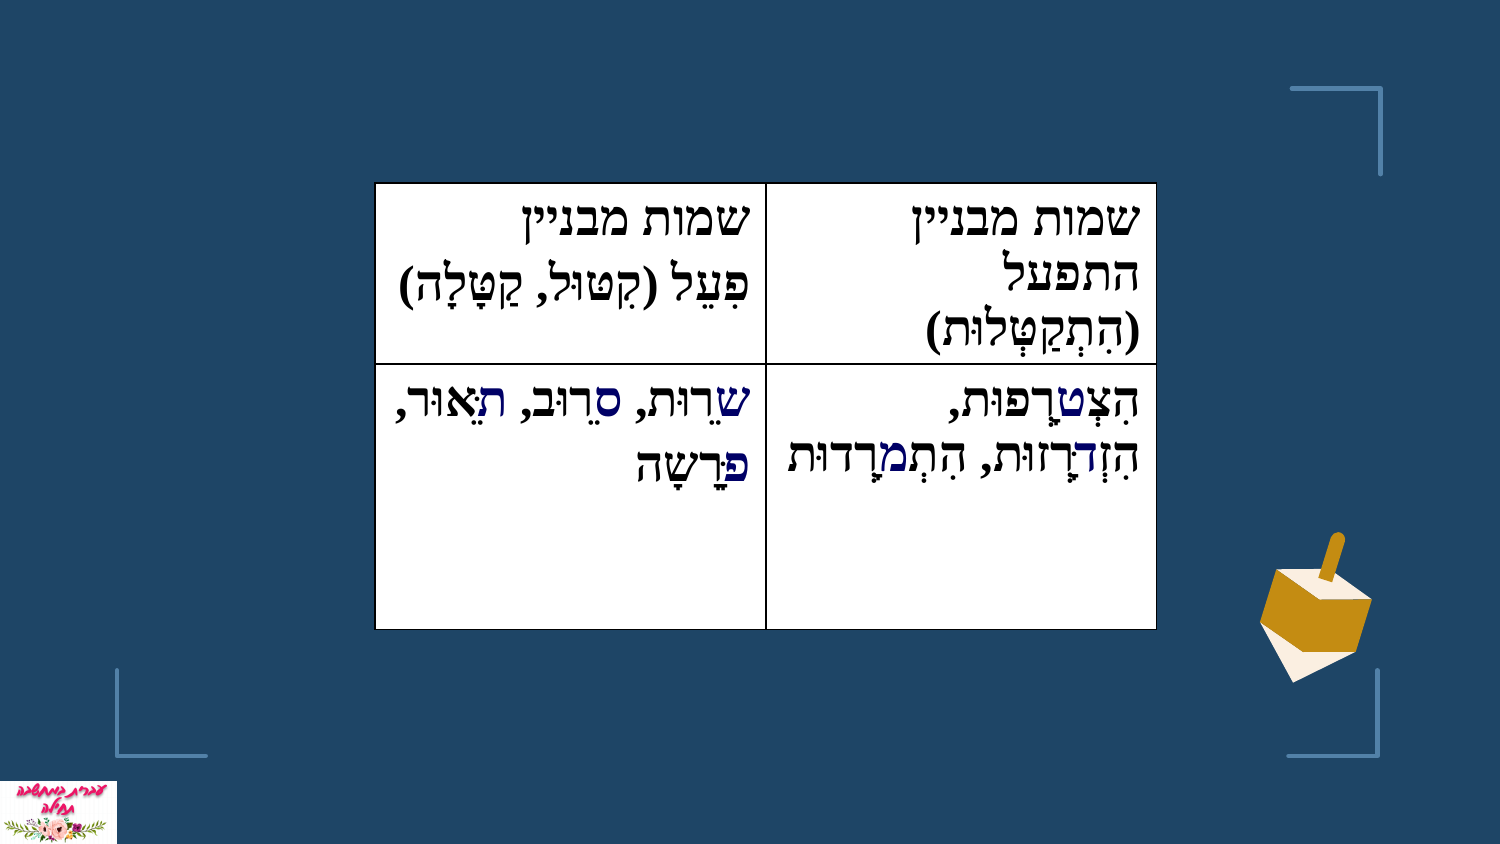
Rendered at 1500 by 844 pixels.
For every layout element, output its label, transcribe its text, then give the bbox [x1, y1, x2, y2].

picture [0, 780, 118, 844]
table_cell שֵרוּת, סֵרוּב, תֵּאוּר, פָּרָשָה [376, 365, 765, 629]
table_cell הִצְטָרְפוּת, הִזְדָּרְזוּת, הִתְמָרְדוּת [767, 365, 1156, 629]
table_header שמות מבניין פִעֵל (קִטּוּל, קַטָּלָה) [376, 184, 765, 363]
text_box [1259, 531, 1373, 683]
table_header שמות מבניין התפעל (הִתְקַטְּלוּת) [767, 184, 1156, 363]
